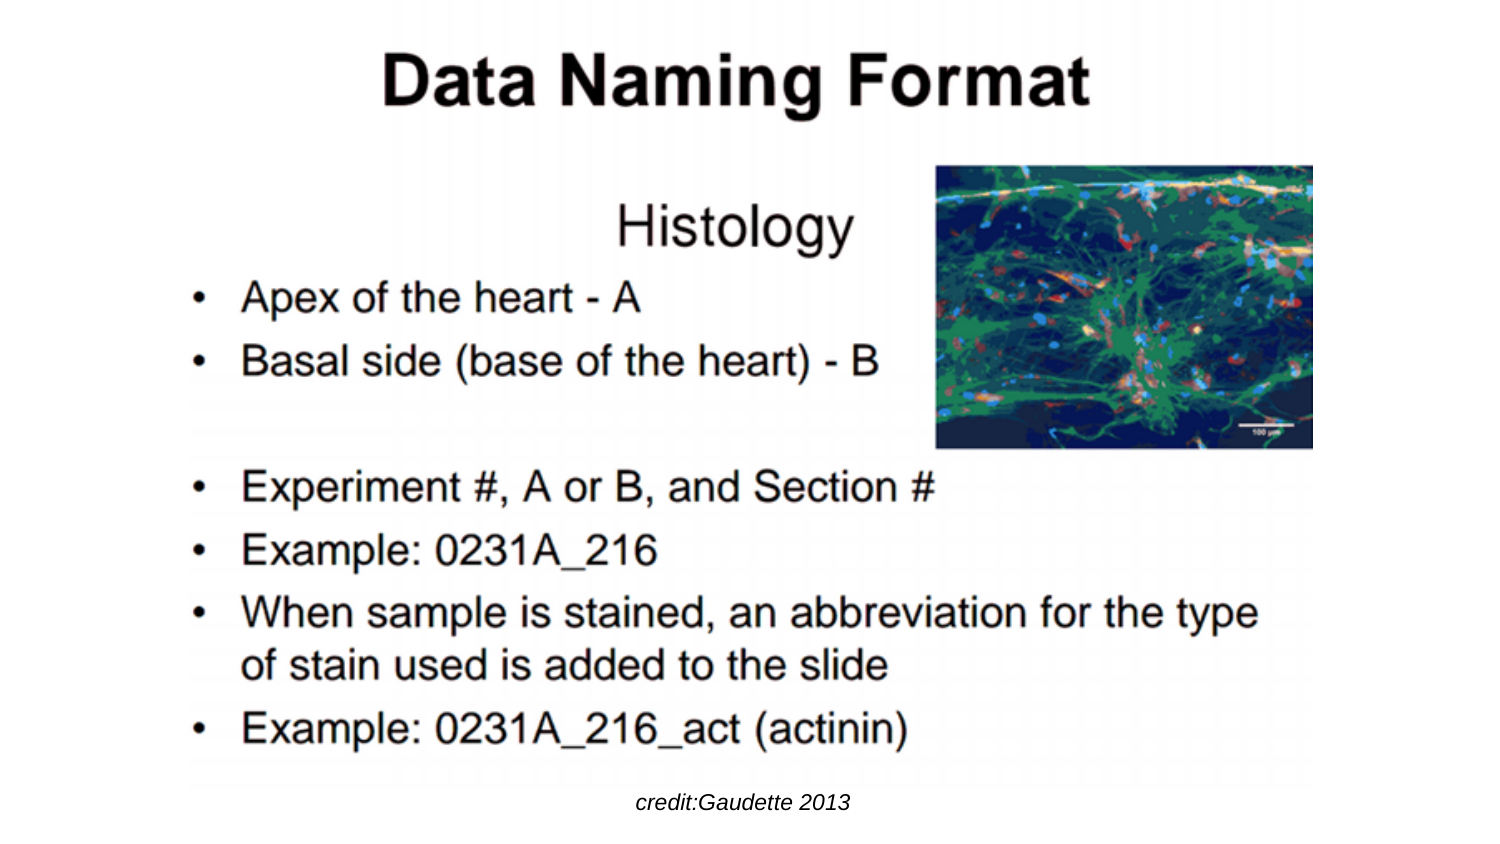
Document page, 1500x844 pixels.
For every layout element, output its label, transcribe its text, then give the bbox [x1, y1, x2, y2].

picture [186, 0, 1314, 791]
text_box credit:Gaudette 2013 [620, 798, 880, 817]
